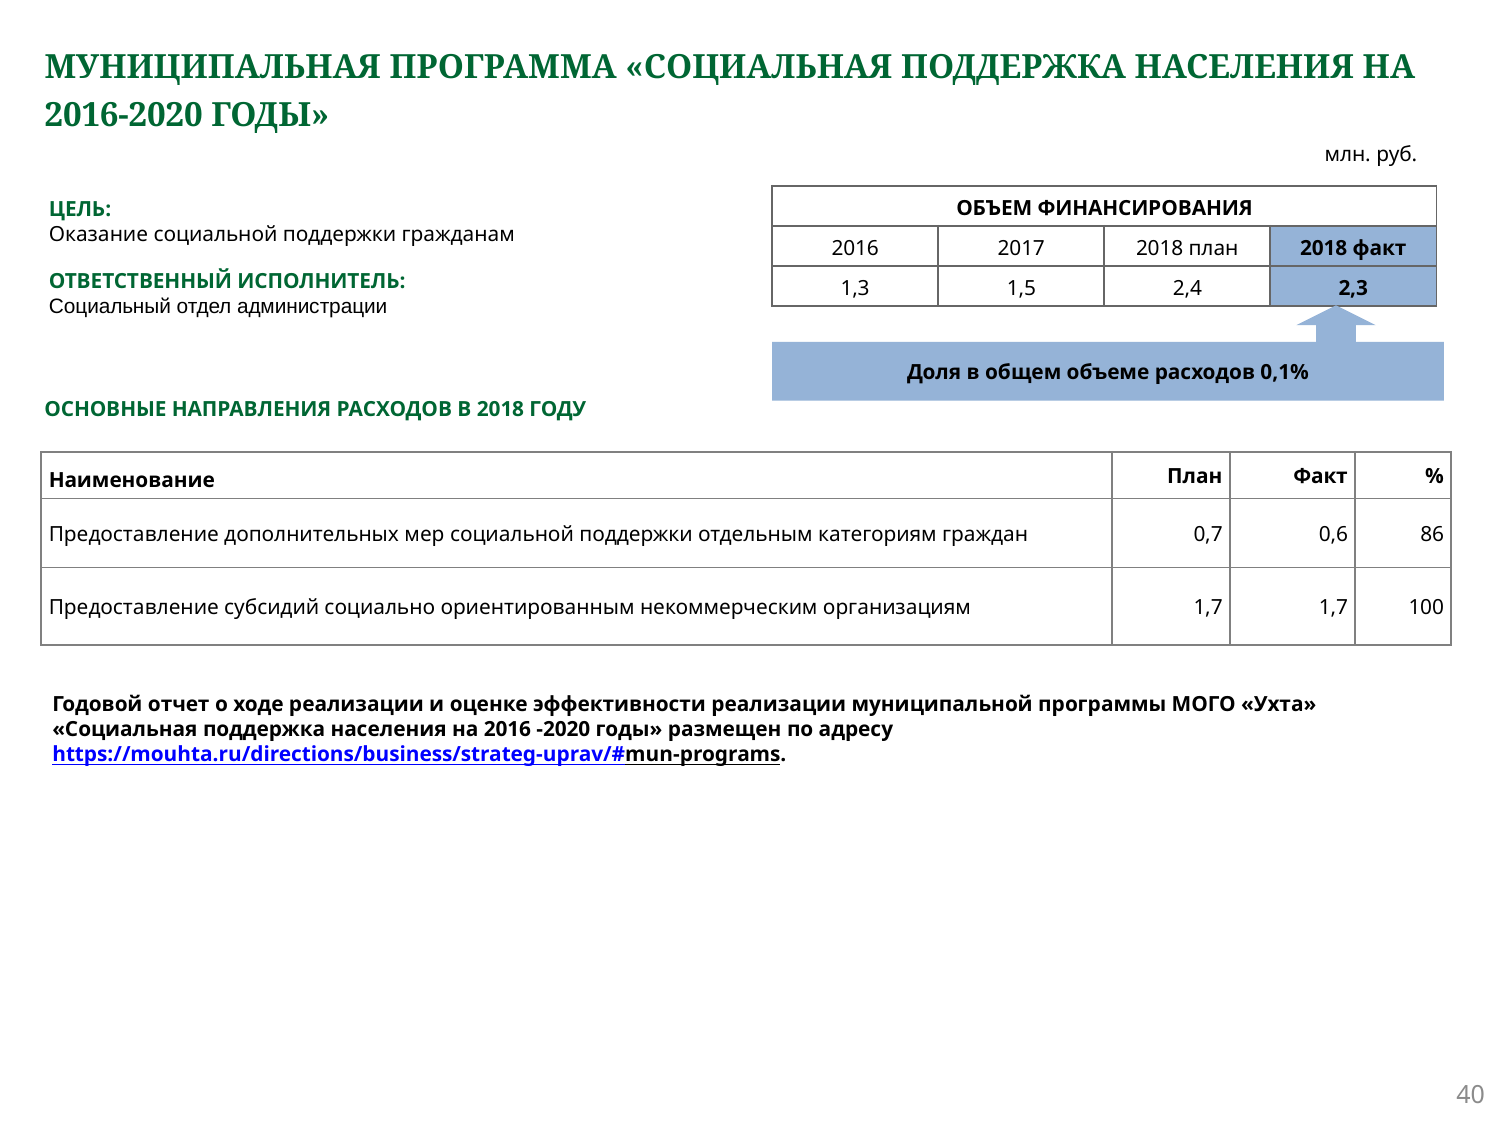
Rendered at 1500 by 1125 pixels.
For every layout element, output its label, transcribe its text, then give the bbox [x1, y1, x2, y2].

text_box Годовой отчет о ходе реализации и оценке эффективности реализации муниципальной программы МОГО «Ухта» «Социальная поддержка населения на 2016 -2020 годы» размещен по адресу https://mouhta.ru/directions/business/strateg-uprav/#mun-programs. [35, 657, 1500, 779]
table_cell 1,7 [1113, 568, 1229, 644]
table_cell 0,6 [1231, 499, 1354, 567]
table_cell 1,7 [1231, 568, 1354, 644]
text_box Доля в общем объеме расходов 0,1% [770, 340, 1446, 403]
table_cell 2018 план [1105, 227, 1269, 265]
title МУНИЦИПАЛЬНАЯ ПРОГРАММА «СОЦИАЛЬНАЯ ПОДДЕРЖКА НАСЕЛЕНИЯ НА 2016-2020 ГОДЫ» [29, 29, 1471, 148]
slide_number 40 [1149, 1065, 1500, 1125]
text_box [1294, 303, 1378, 365]
table_header Наименование [42, 453, 1111, 498]
text_box ОСНОВНЫЕ НАПРАВЛЕНИЯ РАСХОДОВ В 2018 ГОДУ [27, 374, 695, 443]
table_cell Предоставление дополнительных мер социальной поддержки отдельным категориям граждан [42, 499, 1111, 567]
table_header % [1356, 453, 1450, 498]
text_box млн. руб. [1309, 133, 1433, 174]
table_cell Предоставление субсидий социально ориентированным некоммерческим организациям [42, 568, 1111, 644]
table_cell 86 [1356, 499, 1450, 567]
table_cell 1,5 [939, 267, 1103, 305]
table_cell 2016 [773, 227, 937, 265]
table_cell 2017 [939, 227, 1103, 265]
table_cell 100 [1356, 568, 1450, 644]
table_cell 2,3 [1271, 267, 1436, 305]
table_cell 0,7 [1113, 499, 1229, 567]
table_cell 2,4 [1105, 267, 1269, 305]
table_header Факт [1231, 453, 1354, 498]
table_header ОБЪЕМ ФИНАНСИРОВАНИЯ [773, 187, 1436, 225]
table_header План [1113, 453, 1229, 498]
table_cell 1,3 [773, 267, 937, 305]
text_box ЦЕЛЬ: Оказание социальной поддержки гражданам ОТВЕТСТВЕННЫЙ ИСПОЛНИТЕЛЬ: Социальный отдел администрации [33, 182, 710, 326]
table_cell 2018 факт [1271, 227, 1436, 265]
